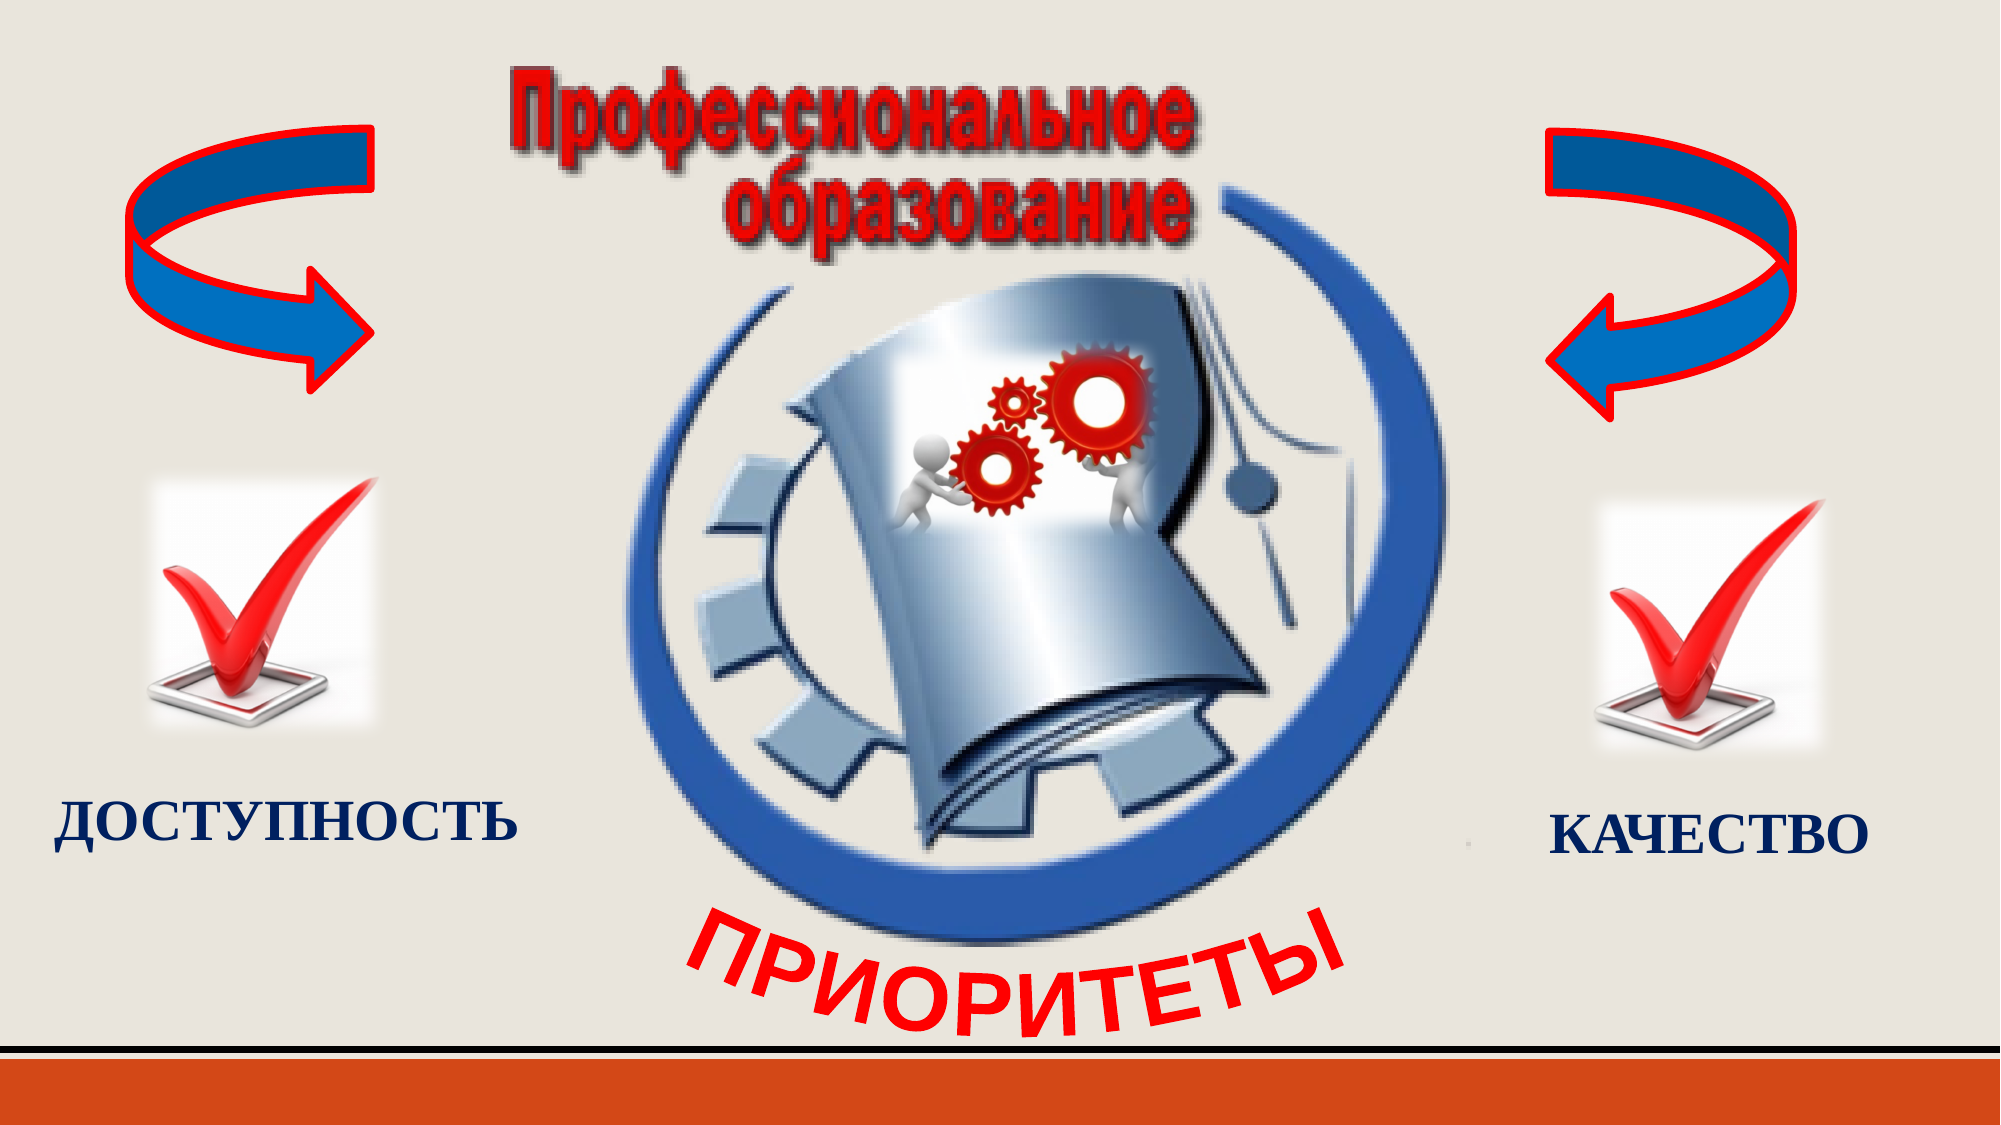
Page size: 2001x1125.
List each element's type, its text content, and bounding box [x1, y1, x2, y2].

text_box [125, 124, 375, 395]
text_box [0, 1059, 2000, 1125]
picture [134, 462, 393, 744]
text_box КАЧЕСТВО [1475, 787, 1970, 873]
picture [510, 66, 1471, 947]
text_box [1545, 127, 1797, 423]
text_box ДОСТУПНОСТЬ [28, 774, 504, 860]
picture [1581, 484, 1840, 766]
